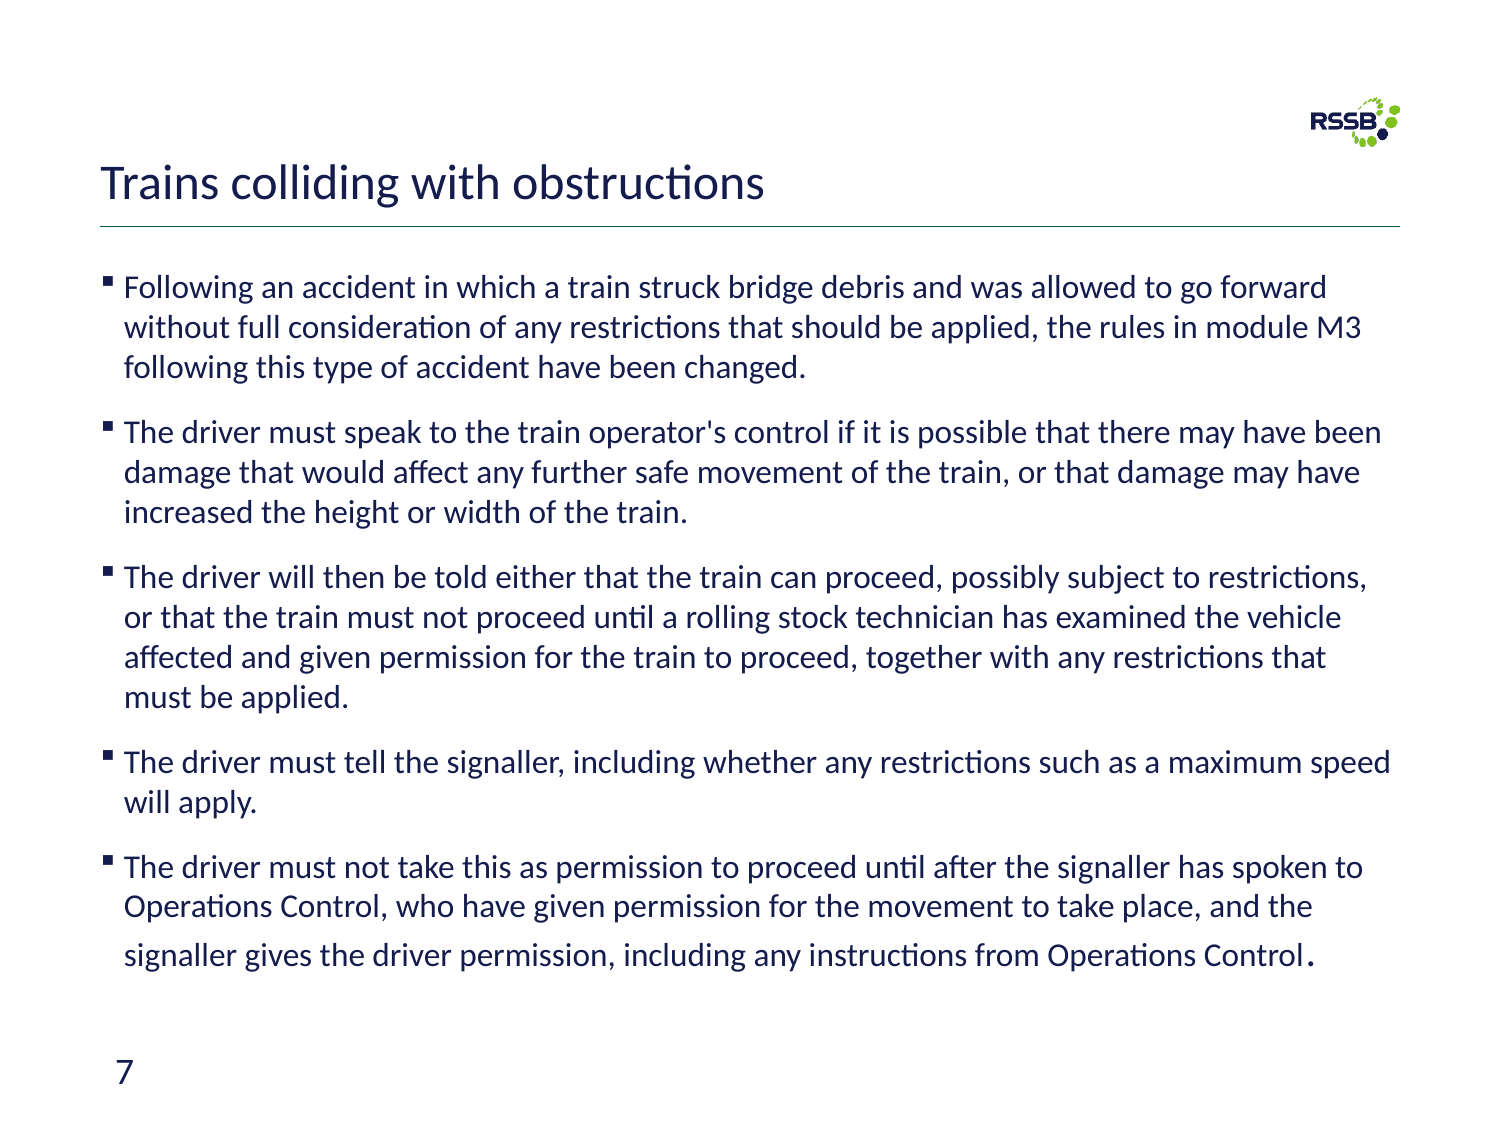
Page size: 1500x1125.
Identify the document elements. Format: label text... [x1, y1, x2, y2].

list Following an accident in which a train struck bridge debris and was allowed to go forward without full consideration of any restrictions that should be applied, the rules in module M3 following this type of accident have been changed. The driver must speak to the train operator's control if it is possible that there may have been damage that would affect any further safe movement of the train, or that damage may have increased the height or width of the train. The driver will then be told either that the train can proceed, possibly subject to restrictions, or that the train must not proceed until a rolling stock technician has examined the vehicle affected and given permission for the train to proceed, together with any restrictions that must be applied. The driver must tell the signaller, including whether any restrictions such as a maximum speed will apply. The driver must not take this as permission to proceed until after the signaller has spoken to Operations Control, who have given permission for the movement to take place, and the signaller gives the driver permission, including any instructions from Operations Control. [100, 265, 1400, 1040]
slide_number 7 [100, 1039, 142, 1081]
title Trains colliding with obstructions [100, 75, 1400, 210]
